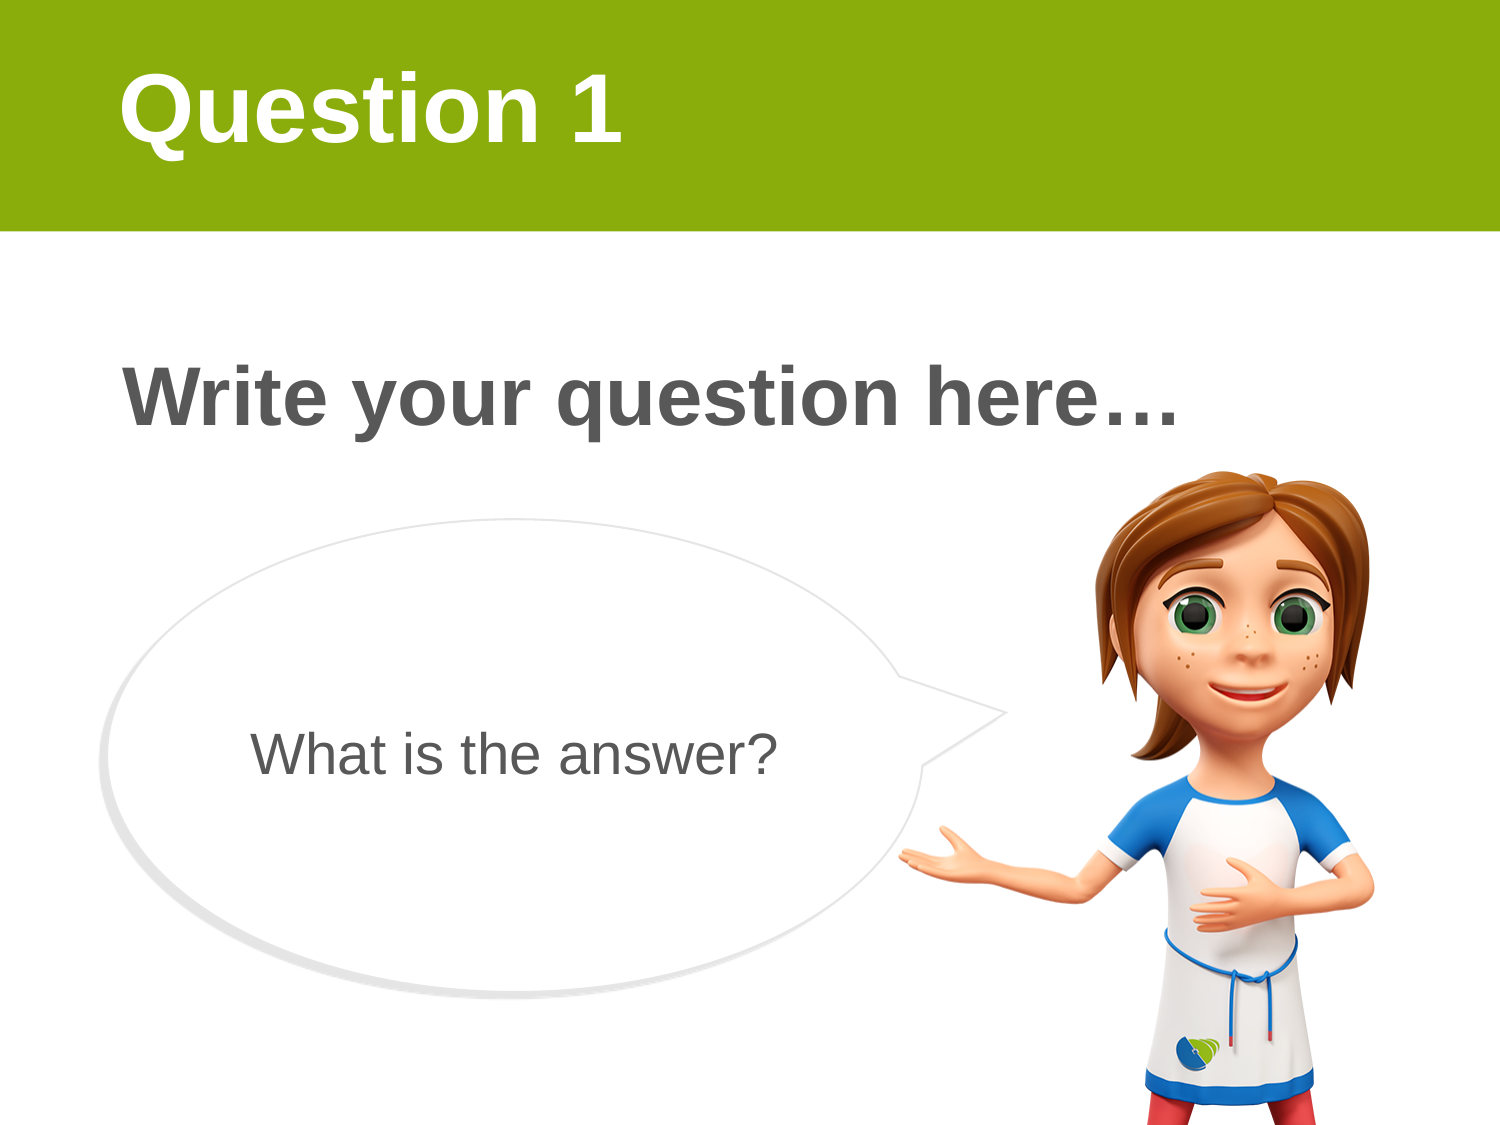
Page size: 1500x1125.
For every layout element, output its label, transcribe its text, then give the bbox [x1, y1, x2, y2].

title Question 1 [103, 66, 1397, 156]
list Write your question here… [107, 346, 1397, 418]
picture [828, 456, 1500, 1125]
list What is the answer? [107, 718, 923, 793]
